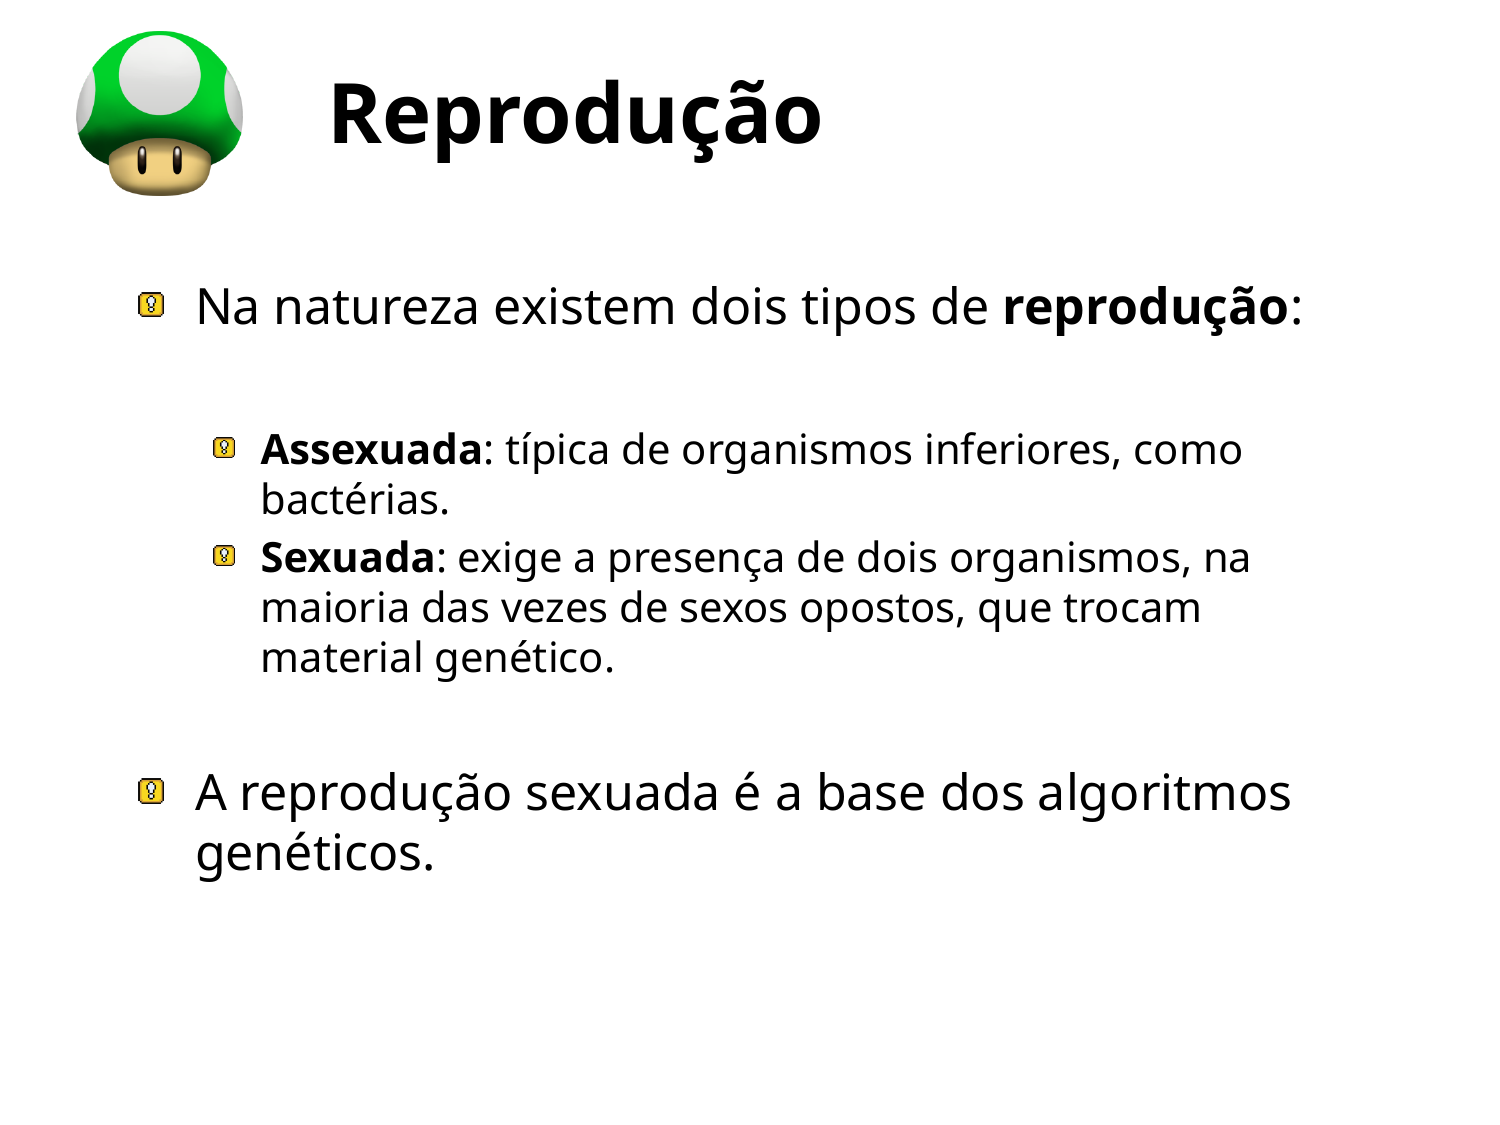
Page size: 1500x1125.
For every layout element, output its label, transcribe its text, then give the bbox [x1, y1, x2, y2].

picture [76, 30, 243, 197]
picture [138, 292, 164, 317]
title Reprodução [312, 37, 1426, 183]
list Na natureza existem dois tipos de reprodução: Assexuada: típica de organismos inferiores, como bactérias. Sexuada: exige a presença de dois organismos, na maioria das vezes de sexos opostos, que trocam material genético. A reprodução sexuada é a base dos algoritmos genéticos. [123, 267, 1365, 941]
picture [138, 778, 164, 804]
picture [213, 437, 235, 458]
picture [213, 545, 235, 566]
